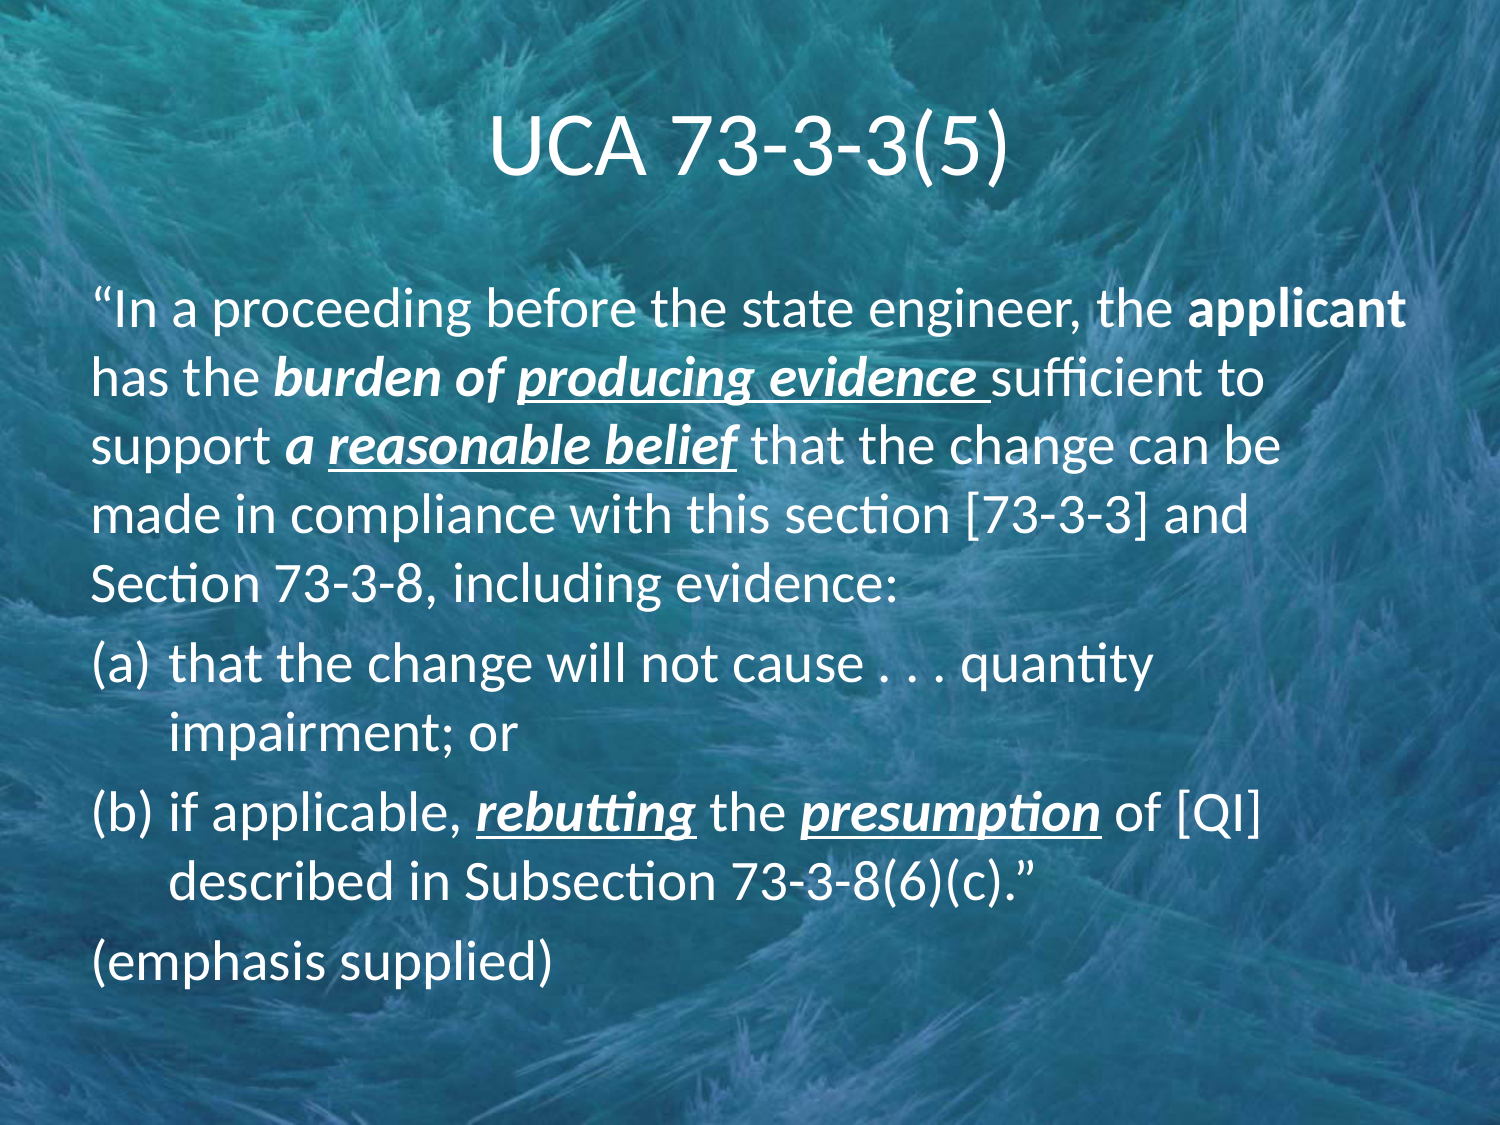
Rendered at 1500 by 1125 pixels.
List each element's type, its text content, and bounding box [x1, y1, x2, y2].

picture [0, 0, 1500, 1125]
list “In a proceeding before the state engineer, the applicant has the burden of producing evidence sufficient to support a reasonable belief that the change can be made in compliance with this section [73-3-3] and Section 73-3-8, including evidence: that the change will not cause . . . quantity impairment; or if applicable, rebutting the presumption of [QI] described in Subsection 73-3-8(6)(c).” (emphasis supplied) [75, 262, 1425, 1005]
title UCA 73-3-3(5) [75, 45, 1425, 233]
